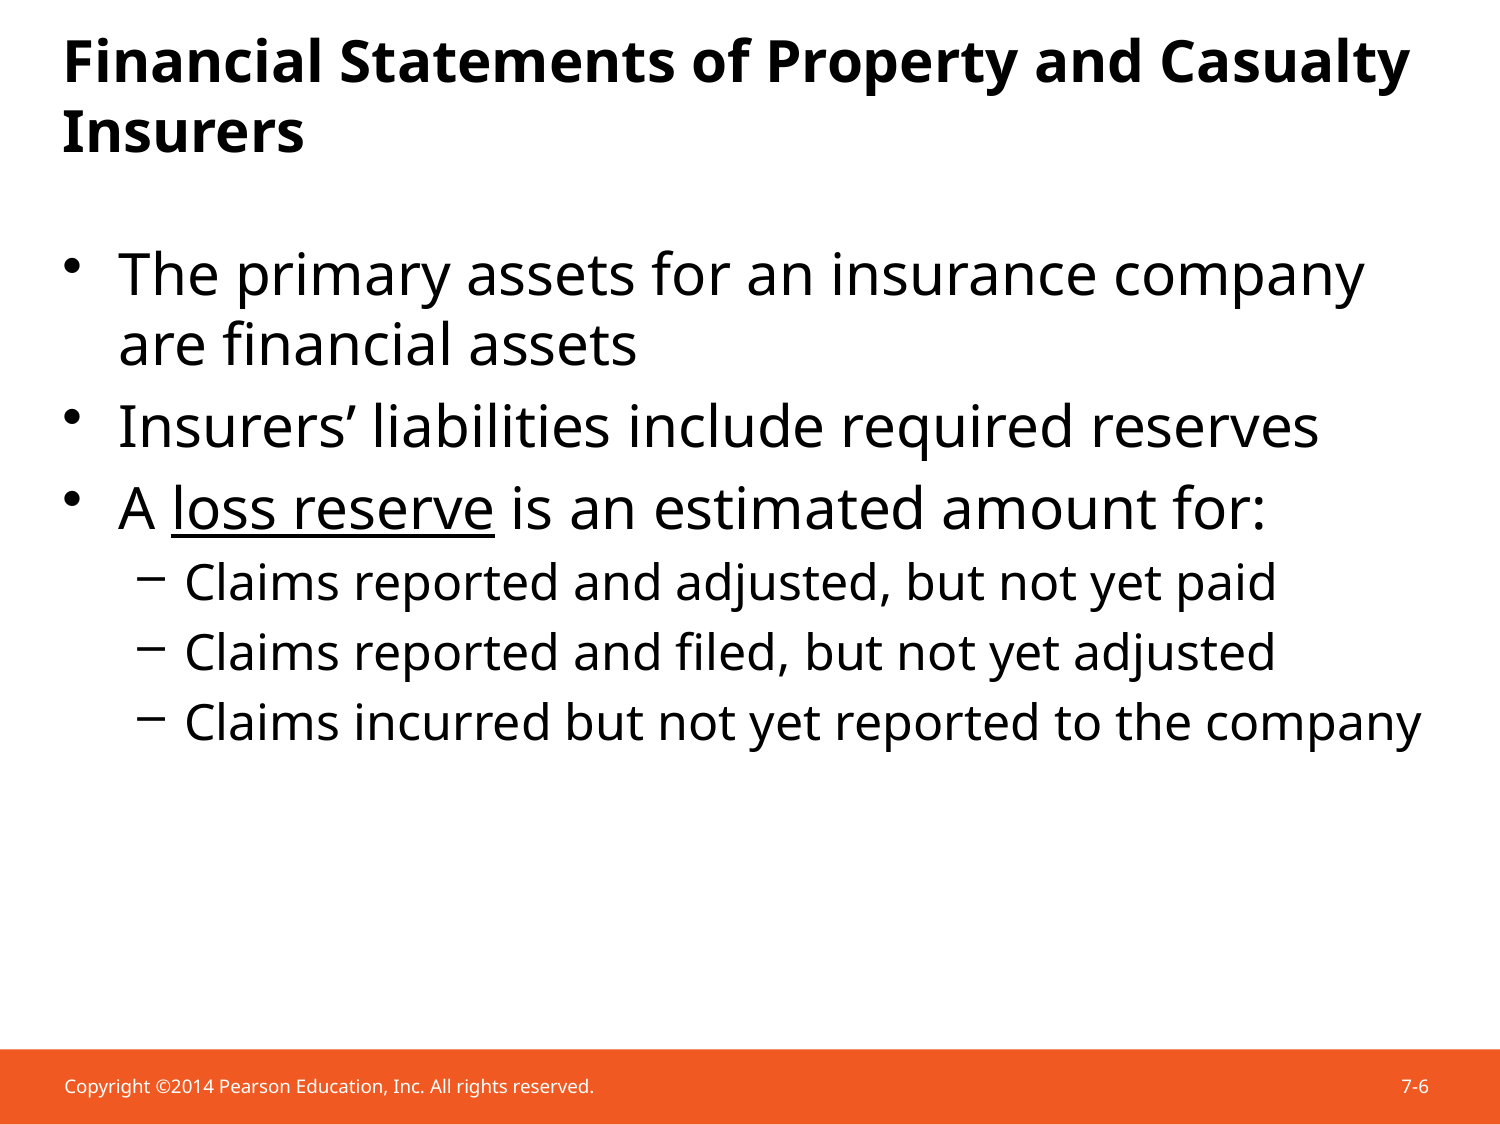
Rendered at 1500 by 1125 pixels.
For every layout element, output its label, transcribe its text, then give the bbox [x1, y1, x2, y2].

list The primary assets for an insurance company are financial assets Insurers’ liabilities include required reserves A loss reserve is an estimated amount for: Claims reported and adjusted, but not yet paid Claims reported and filed, but not yet adjusted Claims incurred but not yet reported to the company [62, 237, 1438, 1000]
title Financial Statements of Property and Casualty Insurers [62, 0, 1450, 188]
